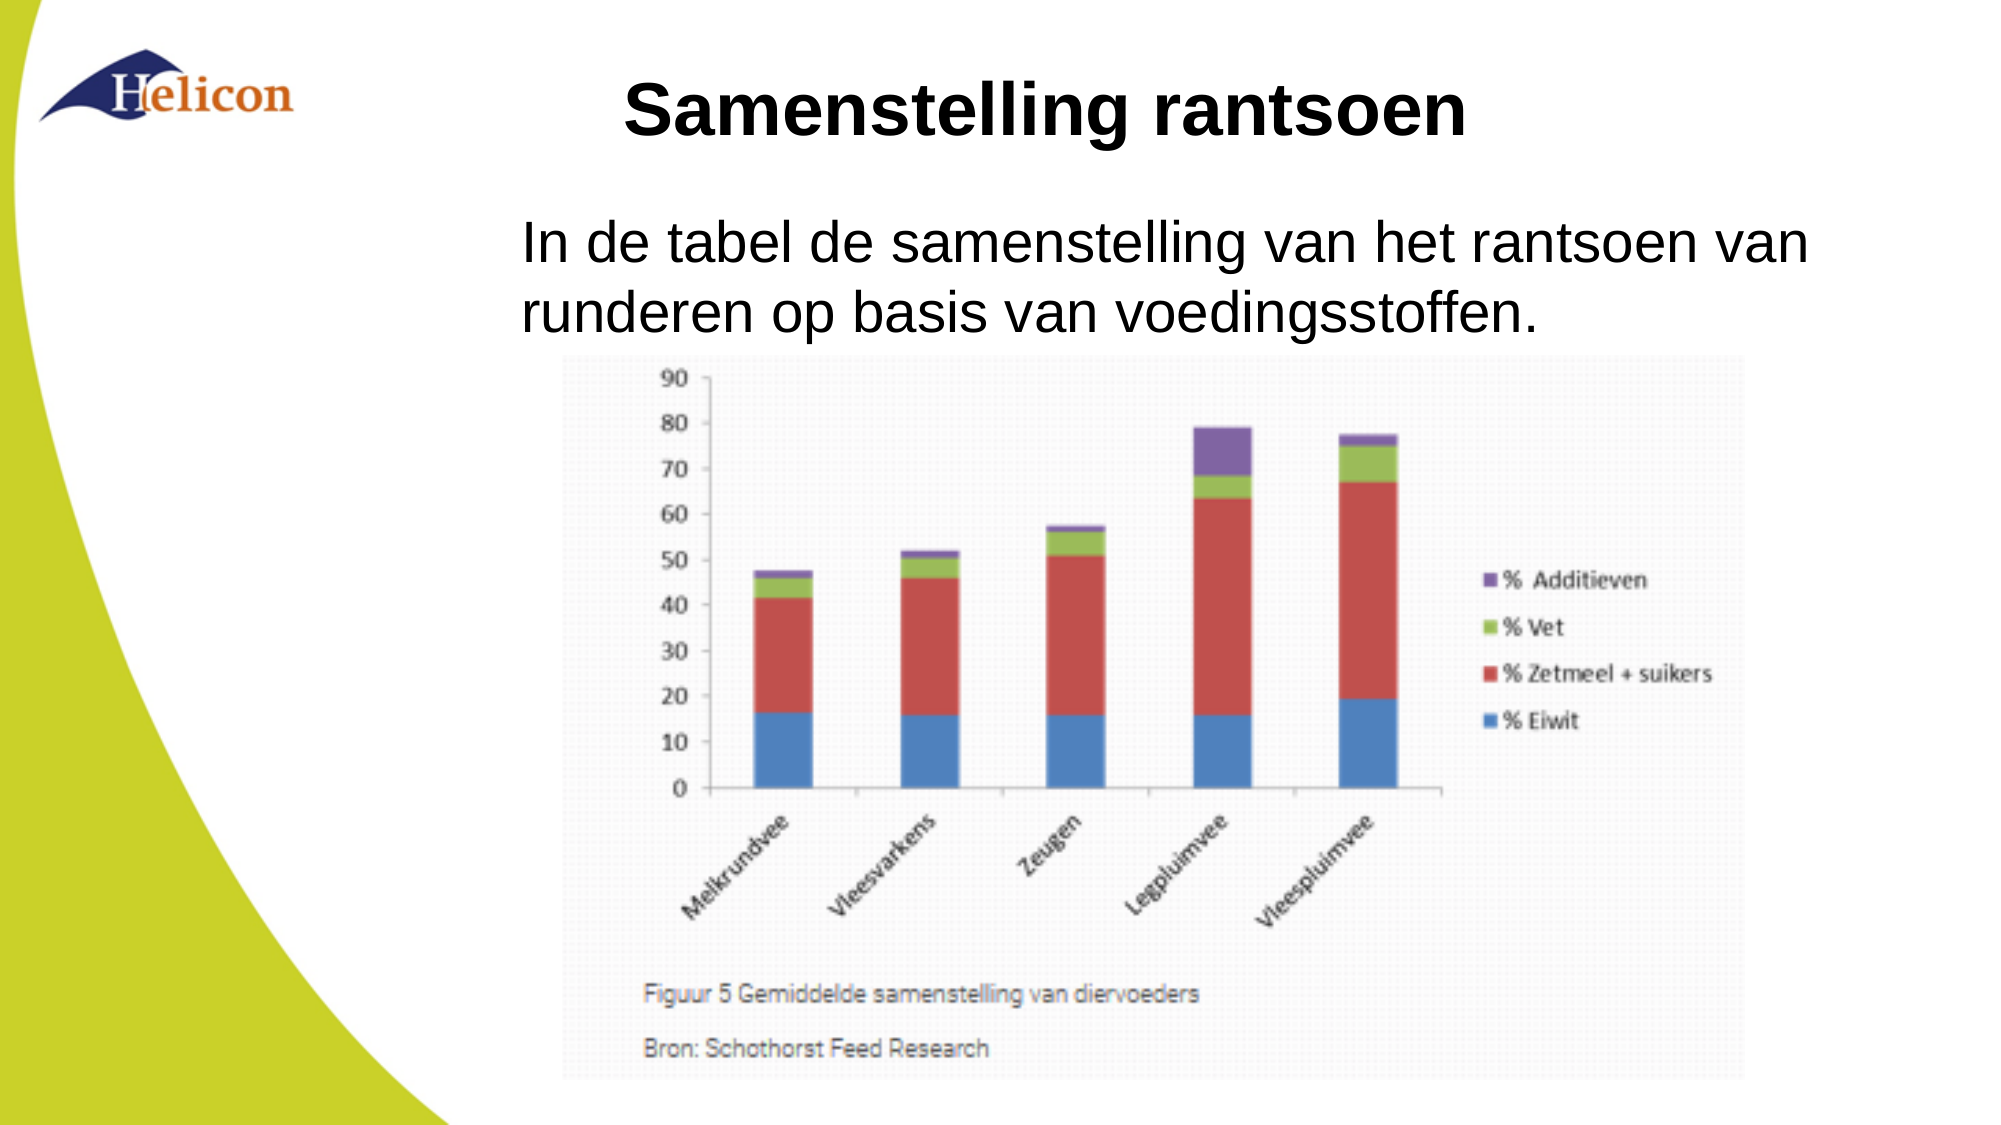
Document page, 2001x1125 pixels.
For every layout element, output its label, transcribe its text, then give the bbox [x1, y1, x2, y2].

picture [0, 0, 1745, 1125]
title Samenstelling rantsoen [385, 52, 1485, 159]
list In de tabel de samenstelling van het rantsoen van runderen op basis van voedingsstoffen. [506, 196, 1958, 1005]
